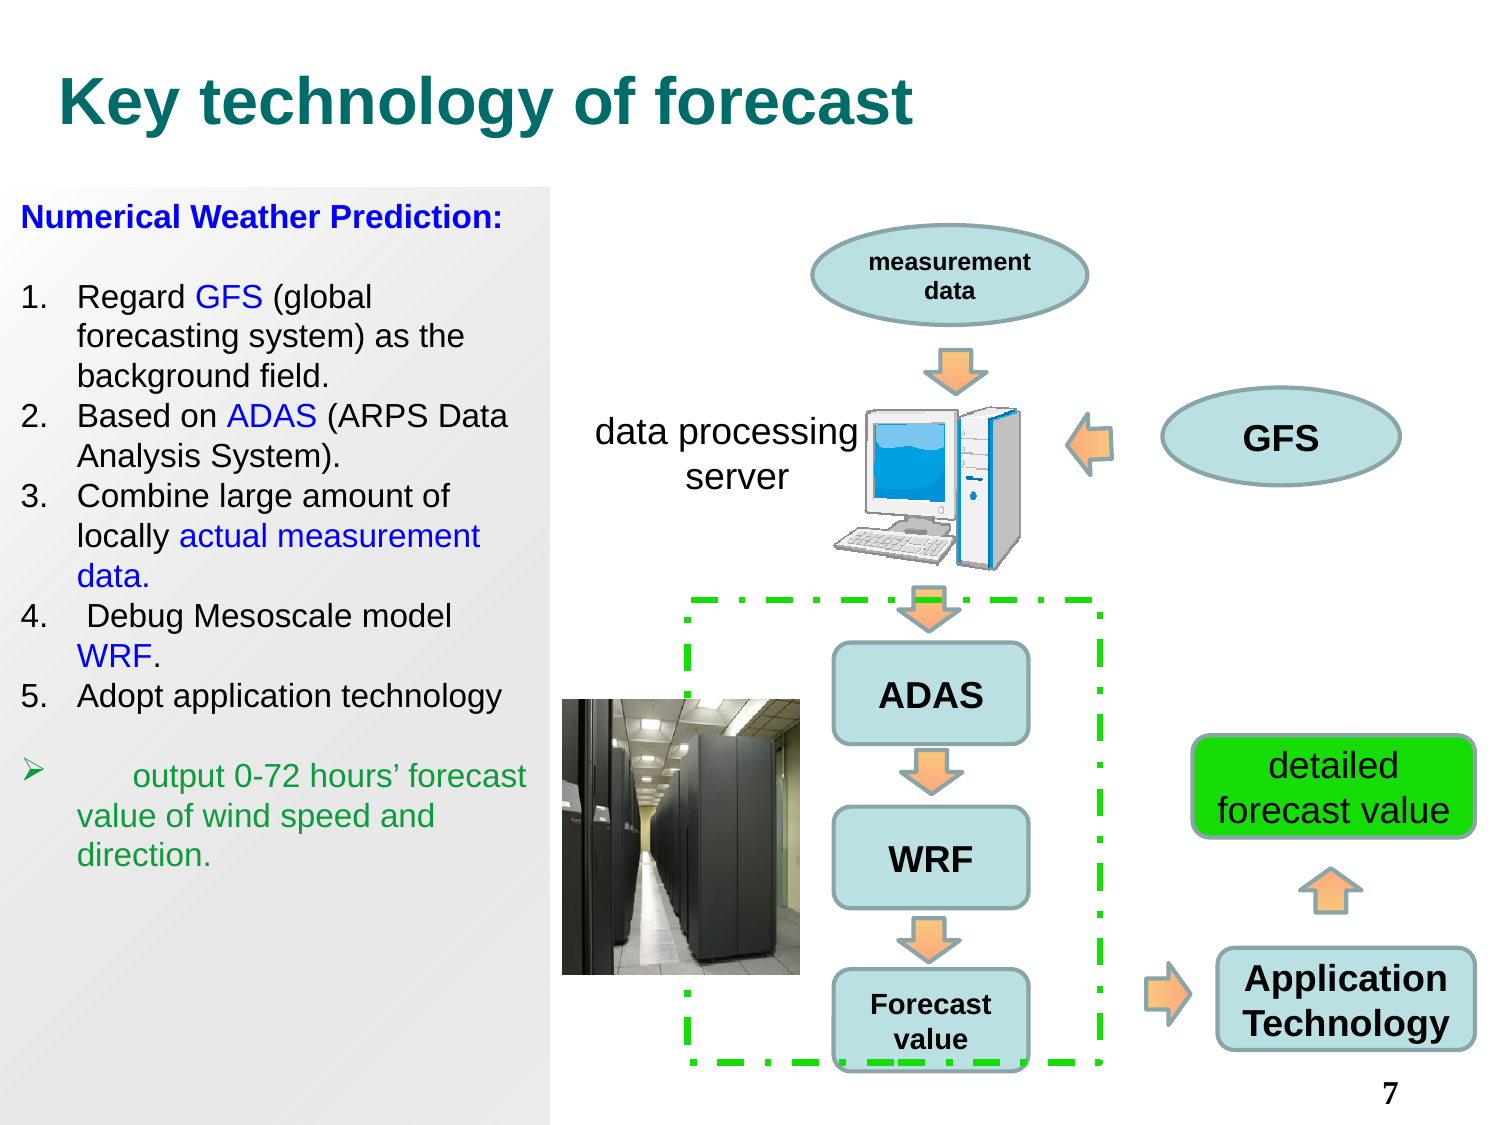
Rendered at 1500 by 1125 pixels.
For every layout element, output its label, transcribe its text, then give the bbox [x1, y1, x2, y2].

text_box Application Technology [1404, 945, 1478, 1053]
text_box Numerical Weather Prediction: Regard GFS (global forecasting system) as the background field. Based on ADAS (ARPS Data Analysis System). Combine large amount of locally actual measurement data. Debug Mesoscale model WRF. Adopt application technology output 0-72 hours’ forecast value of wind speed and direction. [0, 187, 550, 1125]
picture [562, 699, 801, 976]
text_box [562, 224, 1401, 1072]
text_box detailed forecast value [1404, 733, 1478, 840]
text_box Key technology of forecast [24, 49, 1488, 146]
